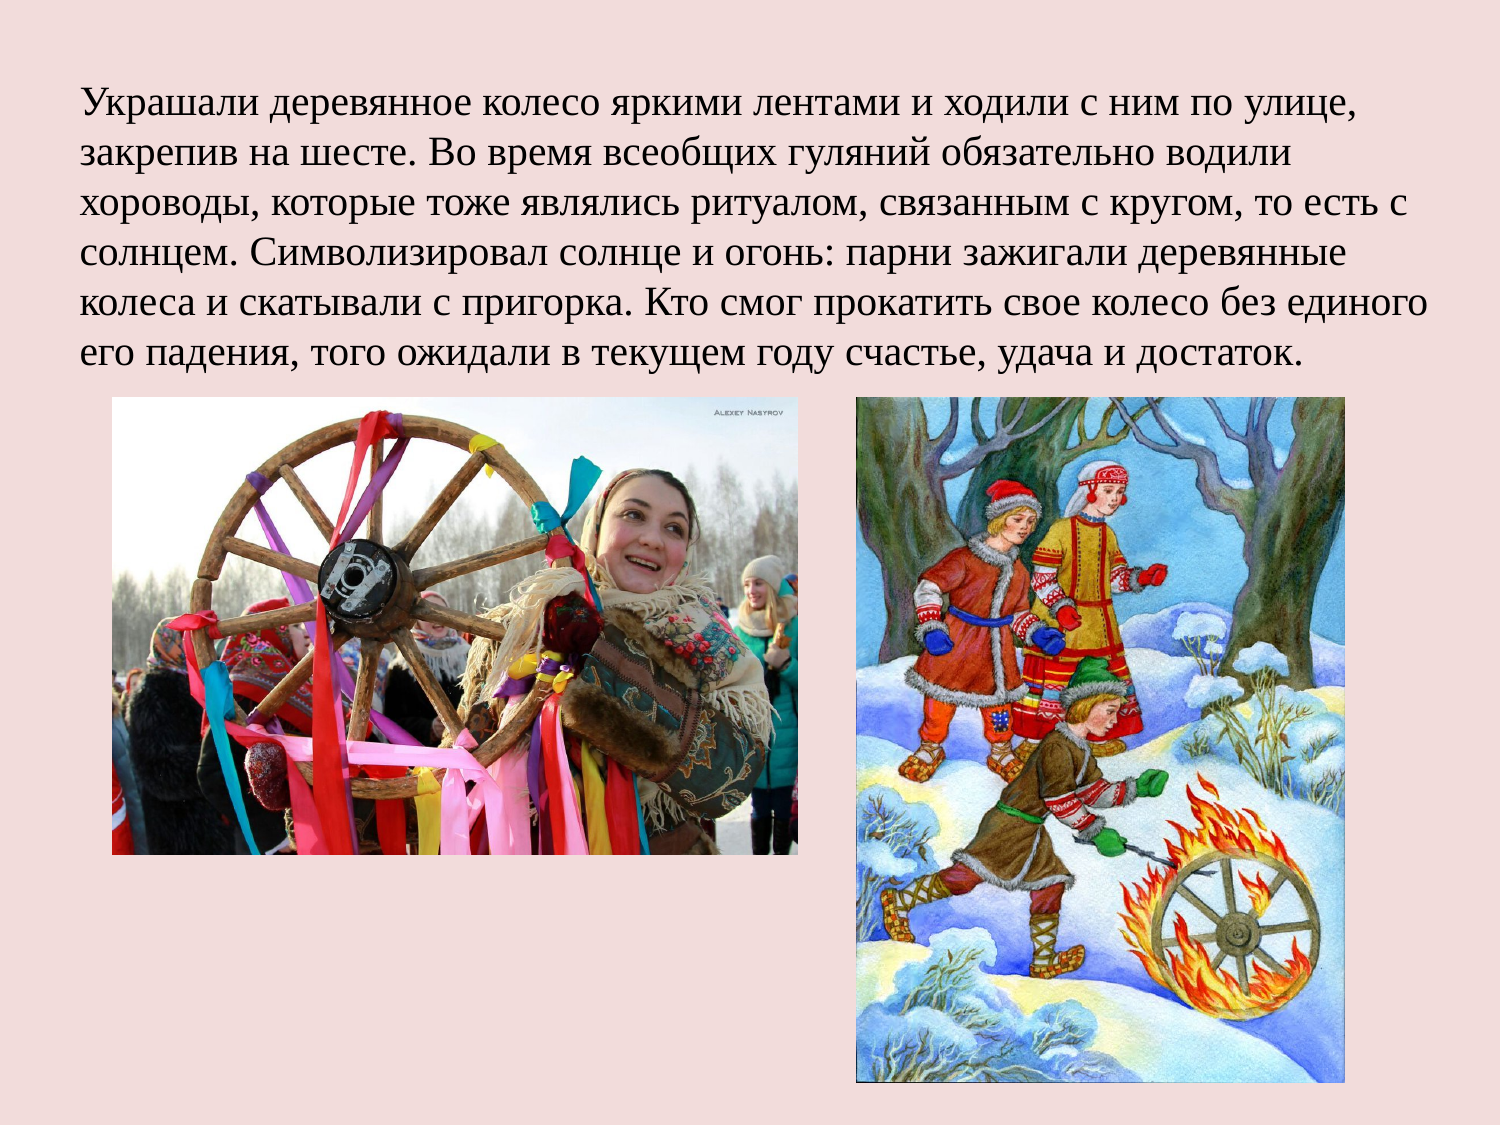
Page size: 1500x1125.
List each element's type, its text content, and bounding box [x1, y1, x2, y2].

picture [856, 396, 1345, 1083]
picture [111, 396, 798, 855]
text_box Украшали деревянное колесо яркими лентами и ходили с ним по улице, закрепив на шесте. Во время всеобщих гуляний обязательно водили хороводы, которые тоже являлись ритуалом, связанным с кругом, то есть с солнцем. Символизировал солнце и огонь: парни зажигали деревянные колеса и скатывали с пригорка. Кто смог прокатить свое колесо без единого его падения, того ожидали в текущем году счастье, удача и достаток. [64, 66, 1471, 382]
